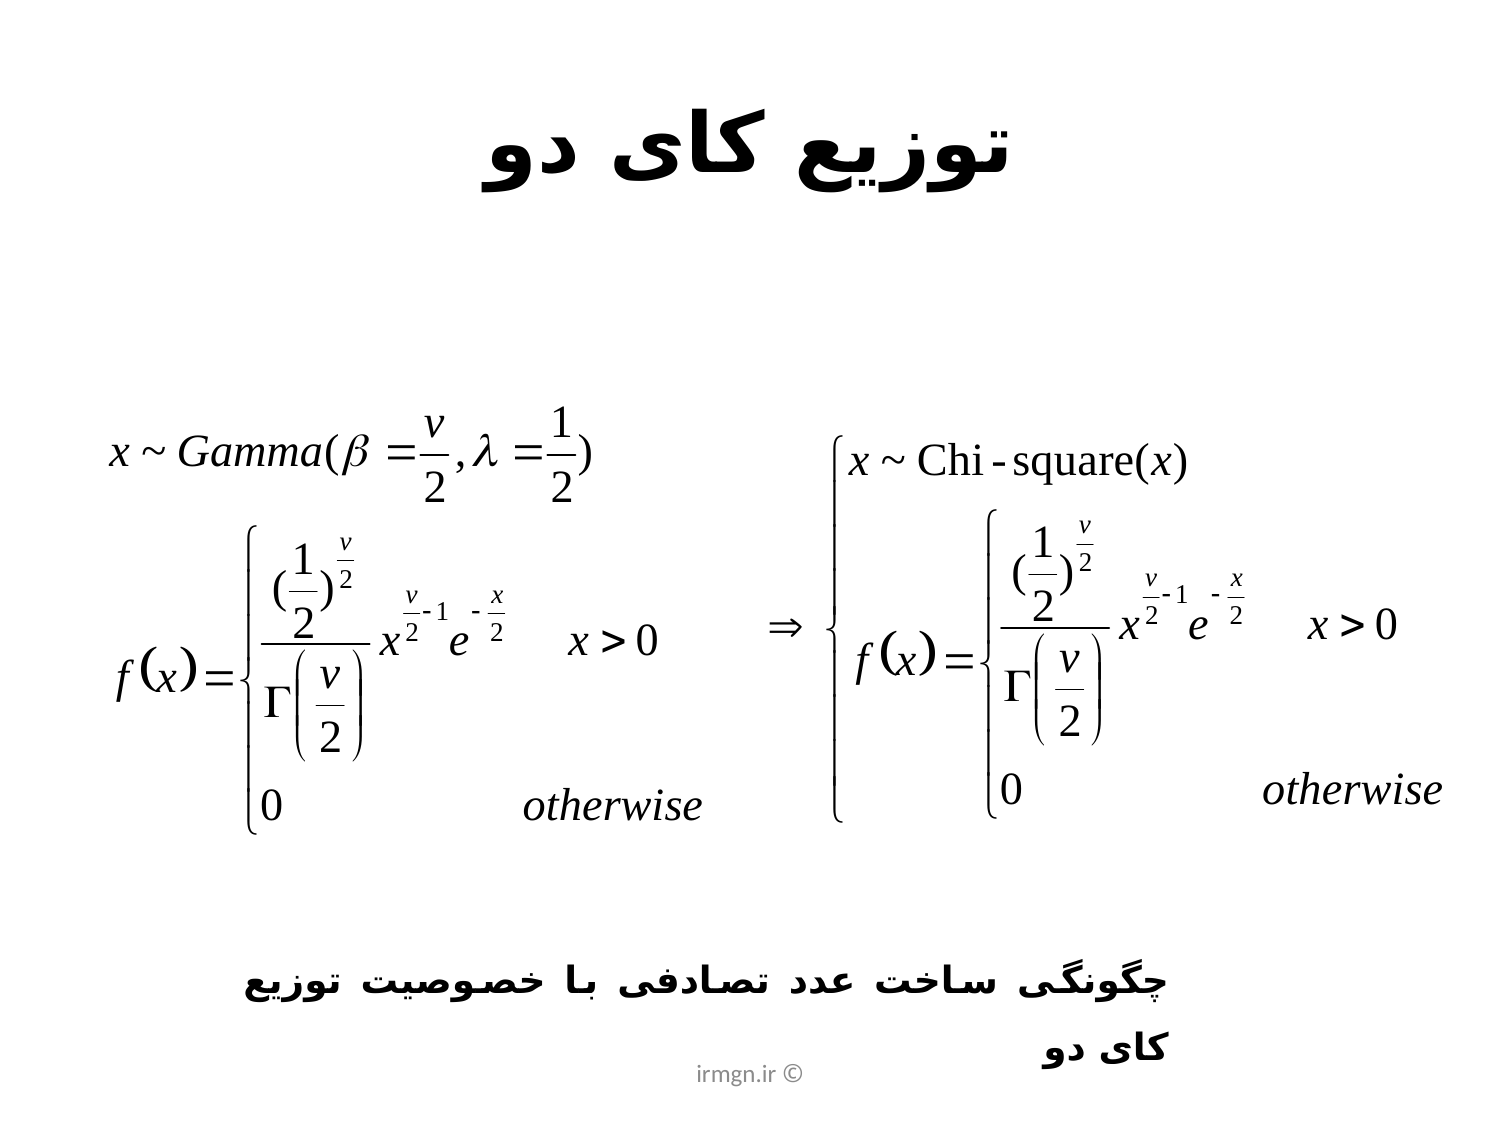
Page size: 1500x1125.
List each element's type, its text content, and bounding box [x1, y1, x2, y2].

title توزیع کای دو [74, 44, 1426, 233]
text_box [761, 424, 1453, 835]
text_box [100, 390, 710, 847]
text_box چگونگی ساخت عدد تصادفی با خصوصیت توزیع کای دو [222, 925, 1184, 1076]
footer © irmgn.ir [512, 1042, 988, 1103]
